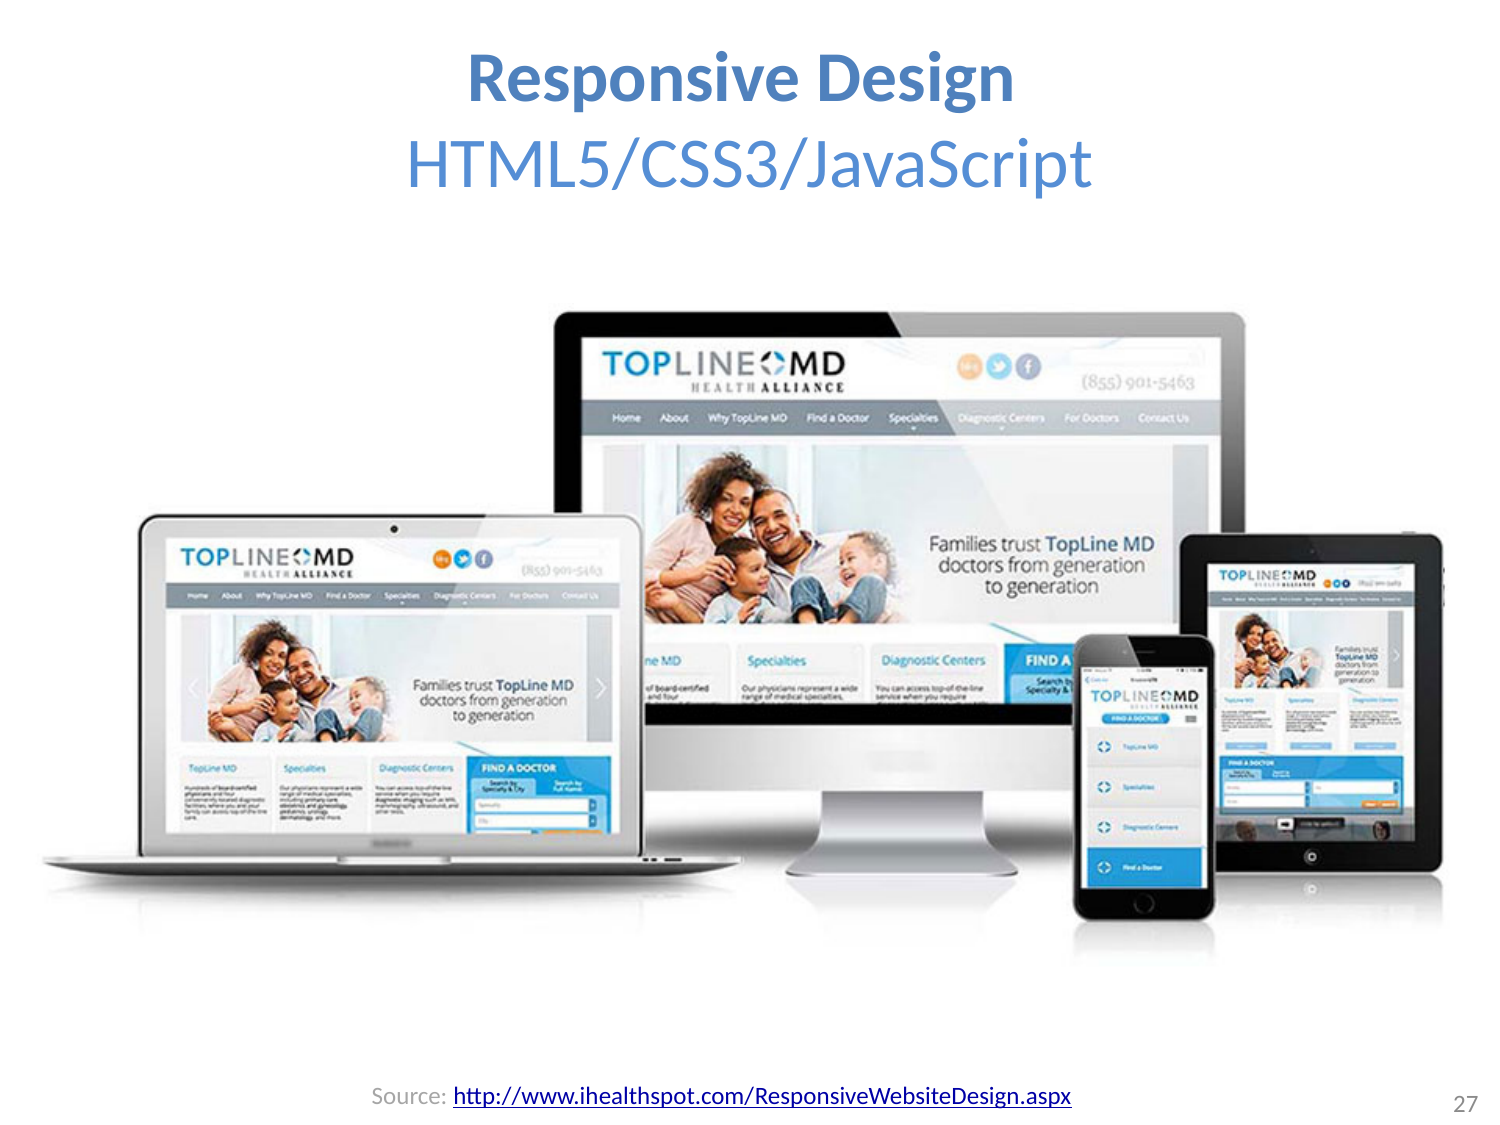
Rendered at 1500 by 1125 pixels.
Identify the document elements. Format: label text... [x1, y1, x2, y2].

text_box Source: http://www.ihealthspot.com/ResponsiveWebsiteDesign.aspx [356, 1072, 1107, 1118]
slide_number 27 [1399, 1083, 1494, 1122]
title Responsive Design HTML5/CSS3/JavaScript [75, 22, 1425, 210]
picture [11, 303, 1481, 983]
